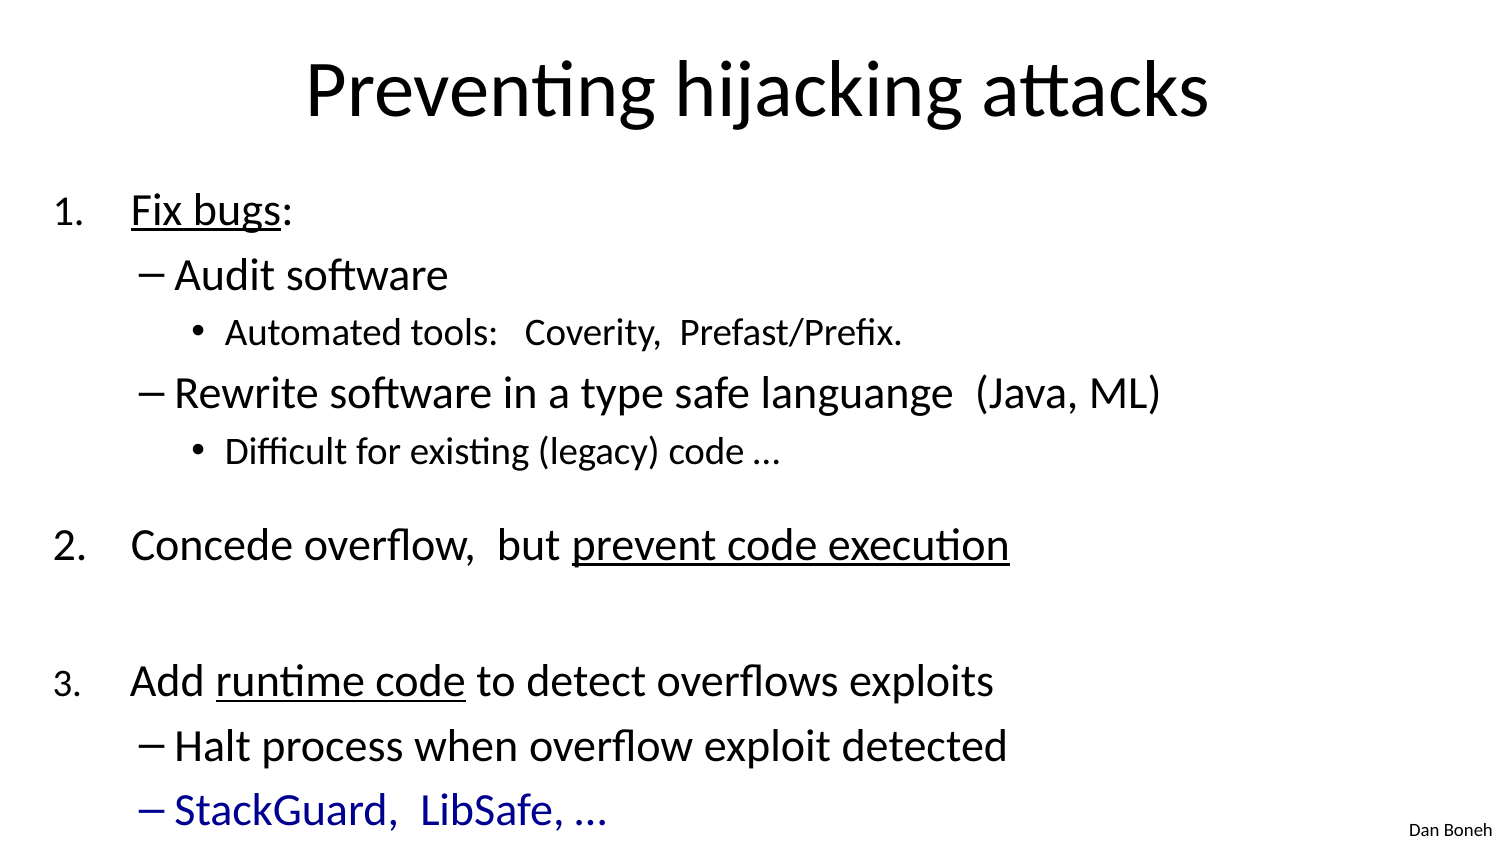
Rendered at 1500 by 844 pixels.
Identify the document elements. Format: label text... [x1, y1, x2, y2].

title Preventing hijacking attacks [66, 28, 1450, 141]
list Fix bugs: Audit software Automated tools: Coverity, Prefast/Prefix. Rewrite software in a type safe languange (Java, ML) Difficult for existing (legacy) code … Concede overflow, but prevent code execution Add runtime code to detect overflows exploits Halt process when overflow exploit detected StackGuard, LibSafe, … [37, 171, 1500, 844]
